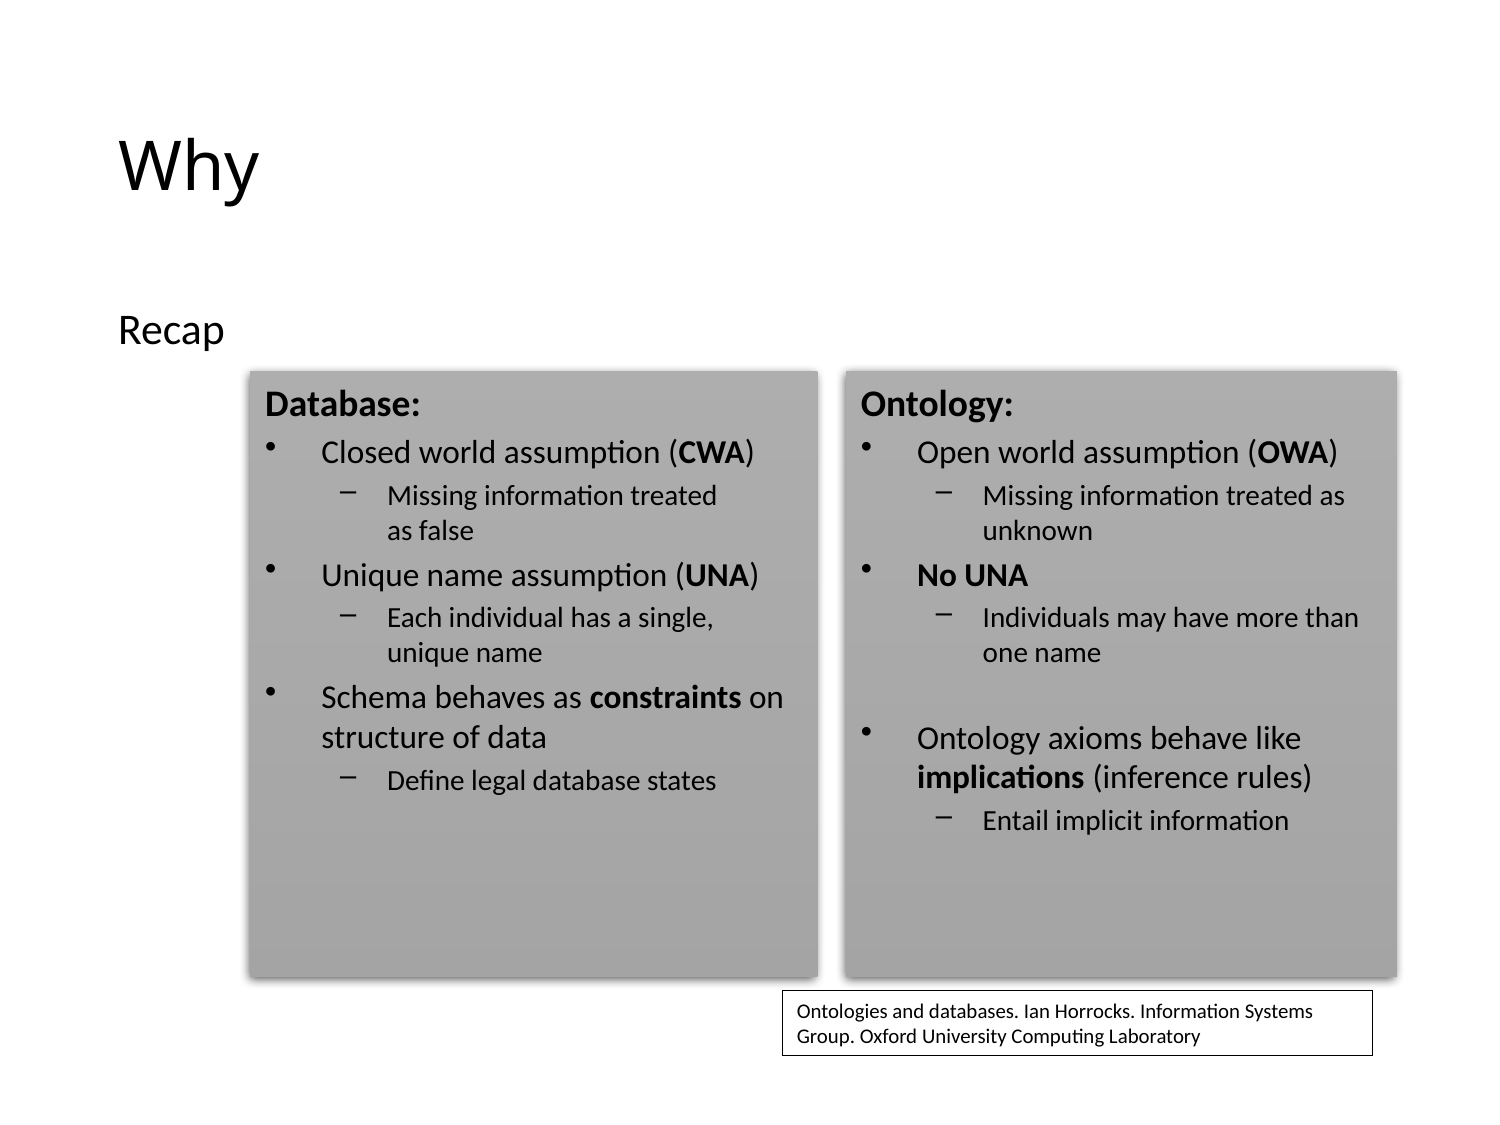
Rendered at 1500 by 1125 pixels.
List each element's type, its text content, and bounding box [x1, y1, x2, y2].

text_box Ontology: Open world assumption (OWA) Missing information treated as unknown No UNA Individuals may have more than one name Ontology axioms behave like implications (inference rules) Entail implicit information [846, 371, 1397, 977]
list Recap [103, 299, 1397, 1014]
text_box Database: Closed world assumption (CWA) Missing information treated as false Unique name assumption (UNA) Each individual has a single, unique name Schema behaves as constraints on structure of data Define legal database states [250, 371, 818, 977]
text_box Ontologies and databases. Ian Horrocks. Information Systems Group. Oxford University Computing Laboratory [781, 989, 1374, 1056]
title Why [103, 59, 1397, 278]
